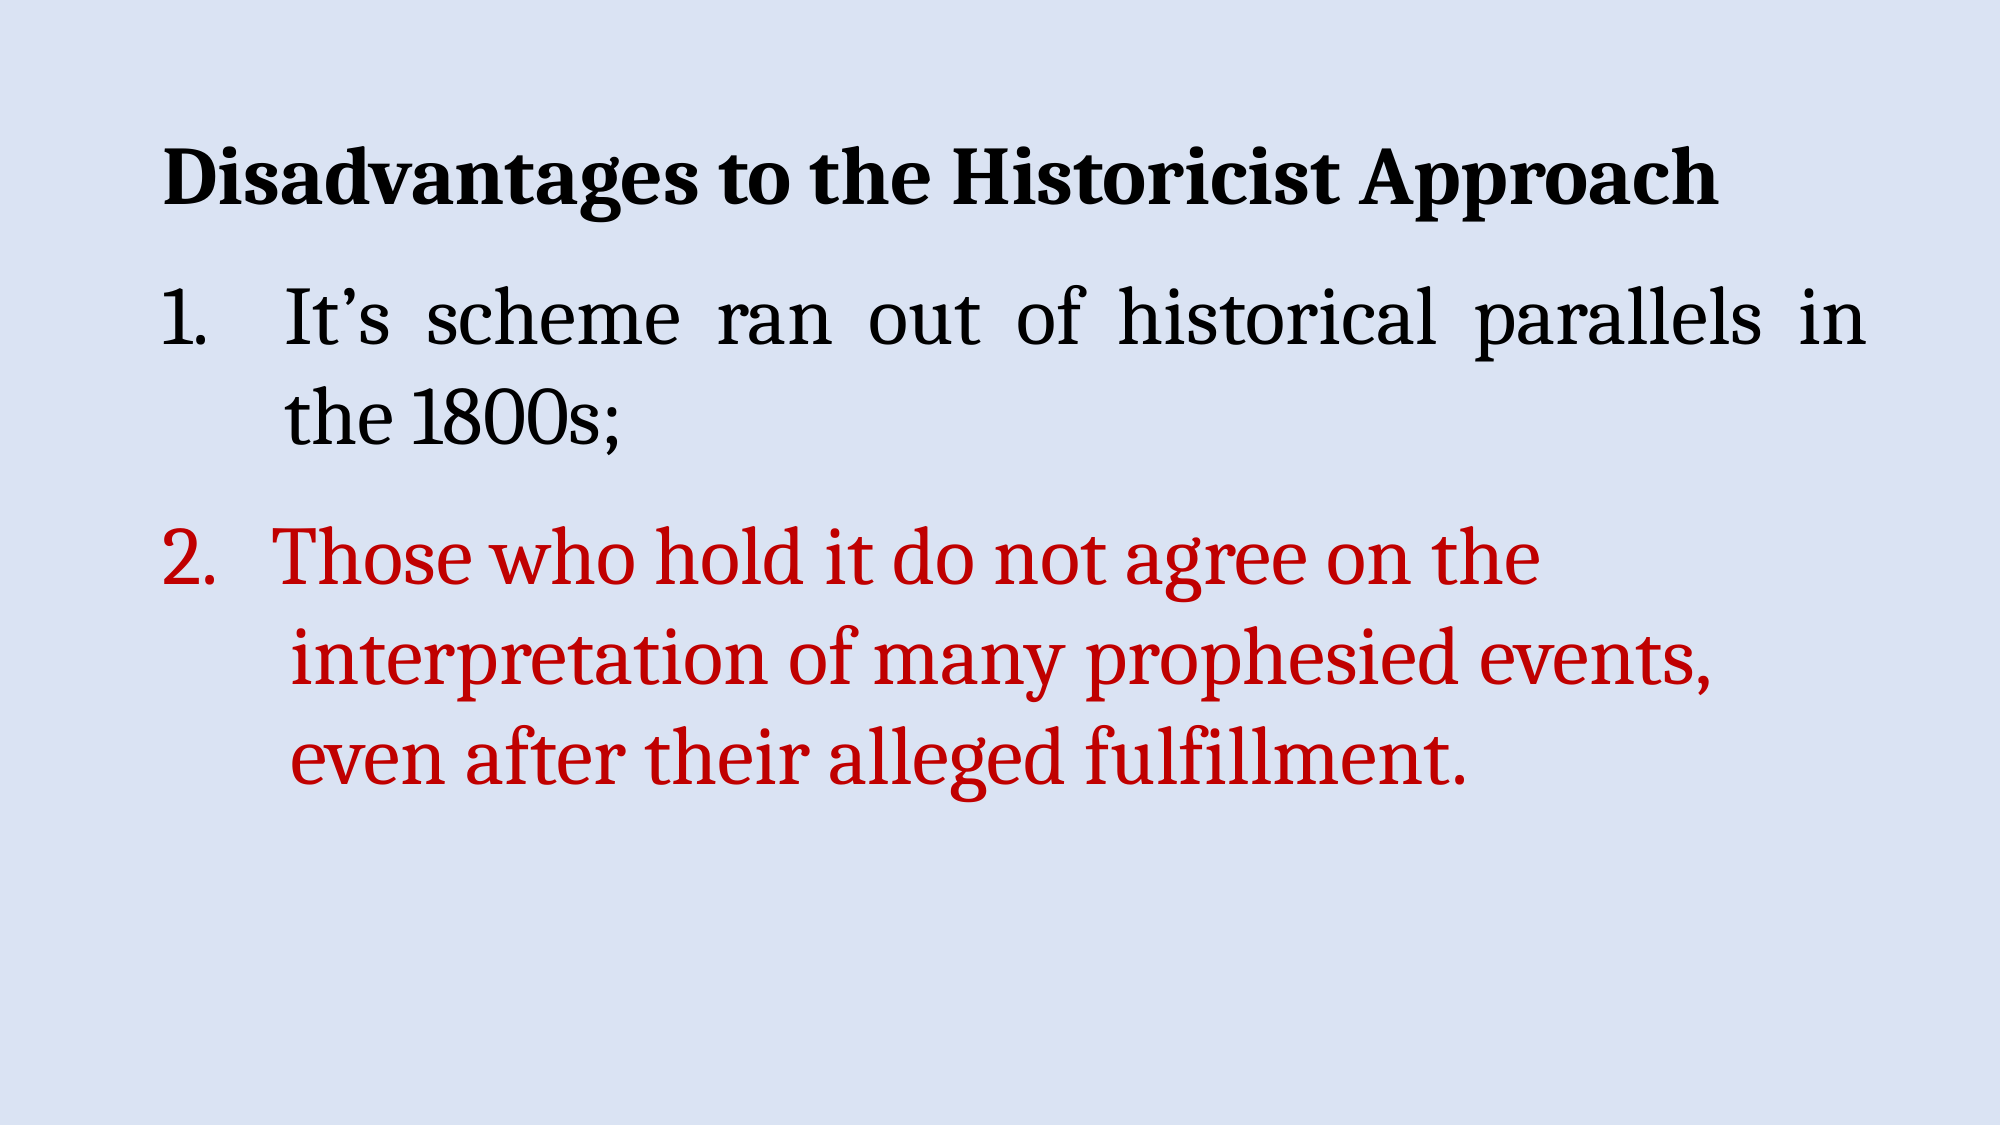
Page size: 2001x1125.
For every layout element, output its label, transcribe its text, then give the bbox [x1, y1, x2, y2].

subtitle Disadvantages to the Historicist Approach It’s scheme ran out of historical parallels in the 1800s; 2. Those who hold it do not agree on the interpretation of many prophesied events, even after their alleged fulfillment. [110, 98, 1885, 1053]
